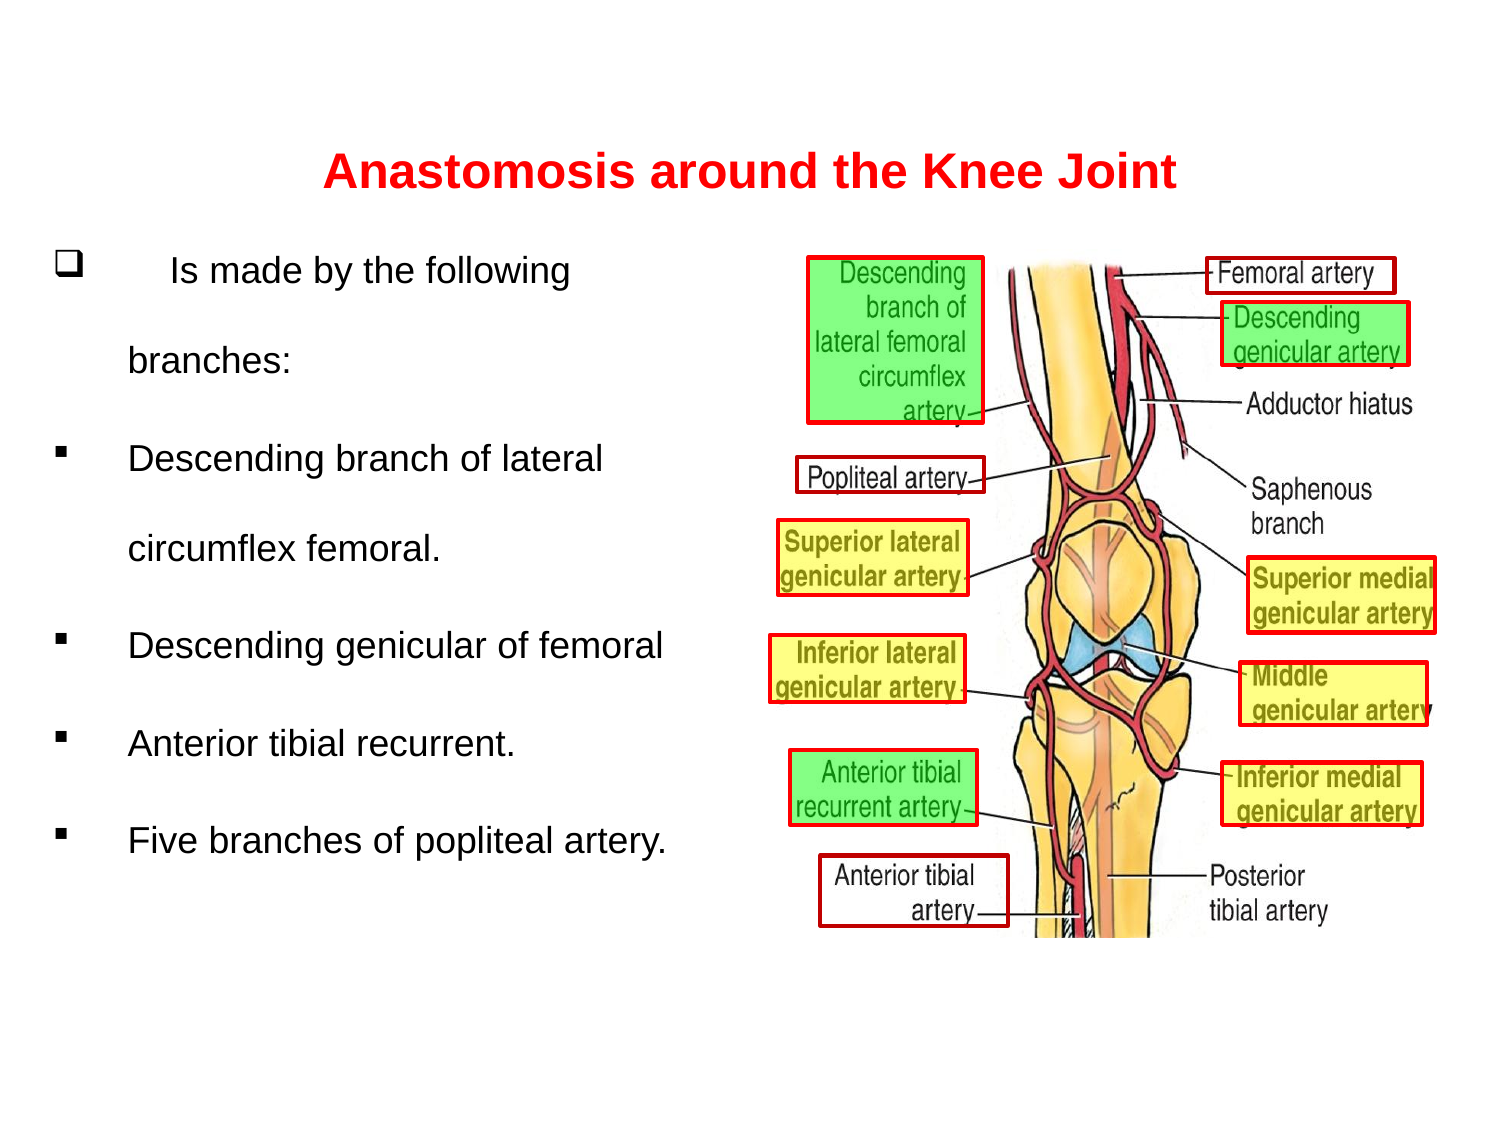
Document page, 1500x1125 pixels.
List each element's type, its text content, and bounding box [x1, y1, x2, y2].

list Is made by the following branches: Descending branch of lateral circumflex femoral. Descending genicular of femoral Anterior tibial recurrent. Five branches of popliteal artery. [37, 193, 750, 1044]
picture [767, 249, 1438, 938]
title Anastomosis around the Knee Joint [75, 45, 1425, 233]
